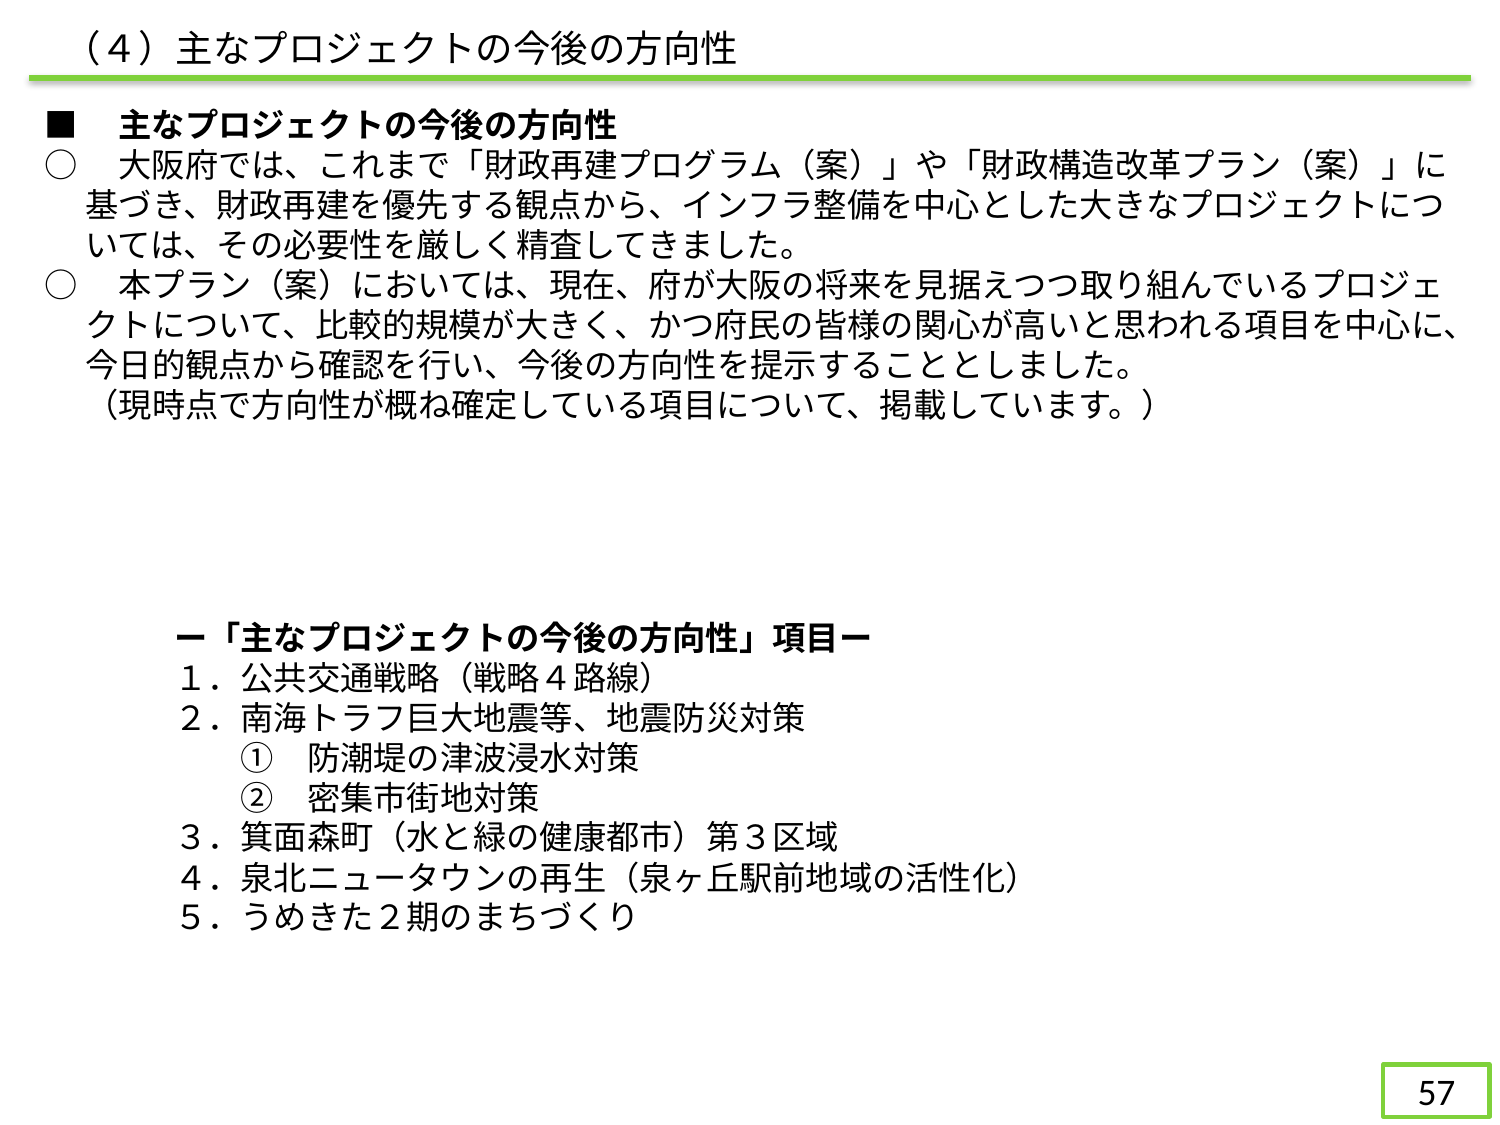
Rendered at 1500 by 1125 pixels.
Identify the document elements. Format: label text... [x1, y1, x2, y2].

text_box 141 [1381, 1062, 1492, 1119]
text_box ■ 主なプロジェクトの今後の方向性 ○ 大阪府では、これまで「財政再建プログラム（案）」や「財政構造改革プラン（案）」に基づき、財政再建を優先する観点から、インフラ整備を中心とした大きなプロジェクトについては、その必要性を厳しく精査してきました。 ○ 本プラン（案）においては、現在、府が大阪の将来を見据えつつ取り組んでいるプロジェクトについて、比較的規模が大きく、かつ府民の皆様の関心が高いと思われる項目を中心に、今日的観点から確認を行い、今後の方向性を提示することとしました。 （現時点で方向性が概ね確定している項目について、掲載しています。） [29, 97, 1471, 432]
text_box ー「主なプロジェクトの今後の方向性」項目ー １．公共交通戦略（戦略４路線） ２．南海トラフ巨大地震等、地震防災対策 ① 防潮堤の津波浸水対策 ② 密集市街地対策 ３．箕面森町（水と緑の健康都市）第３区域 ４．泉北ニュータウンの再生（泉ヶ丘駅前地域の活性化） ５．うめきた２期のまちづくり [159, 609, 1372, 944]
text_box （４）主なプロジェクトの今後の方向性 [48, 17, 1384, 77]
